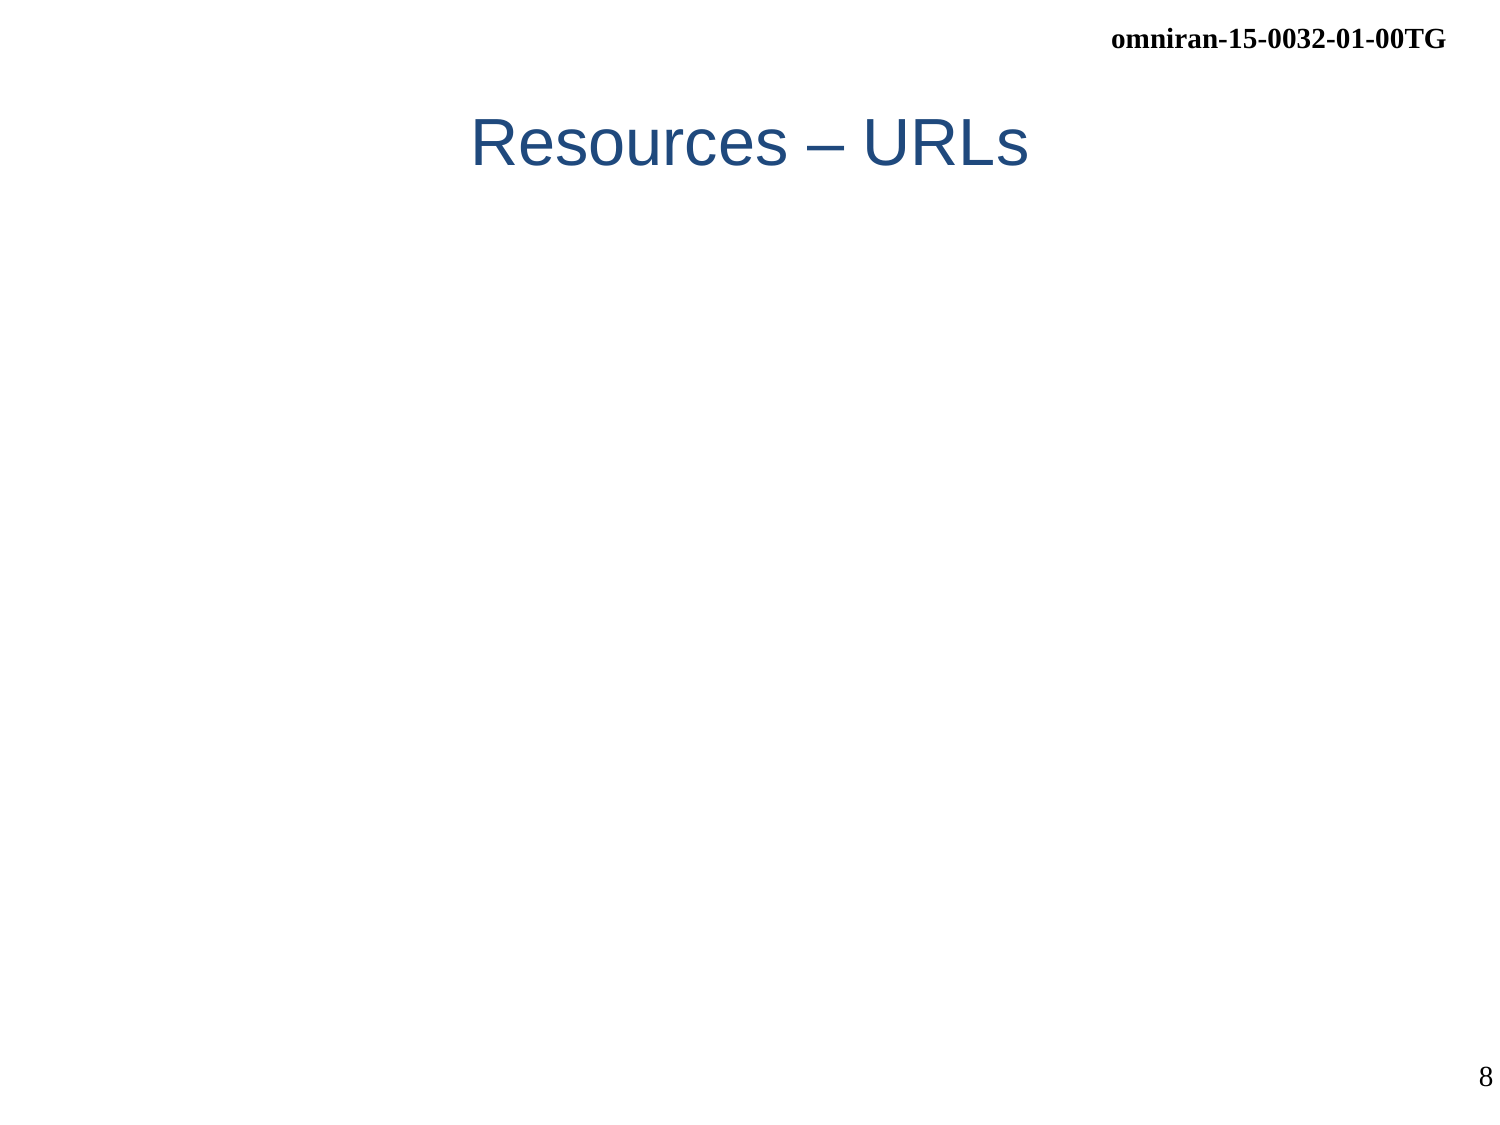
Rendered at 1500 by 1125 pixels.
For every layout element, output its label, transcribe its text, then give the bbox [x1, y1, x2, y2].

title Resources – URLs [75, 45, 1425, 233]
